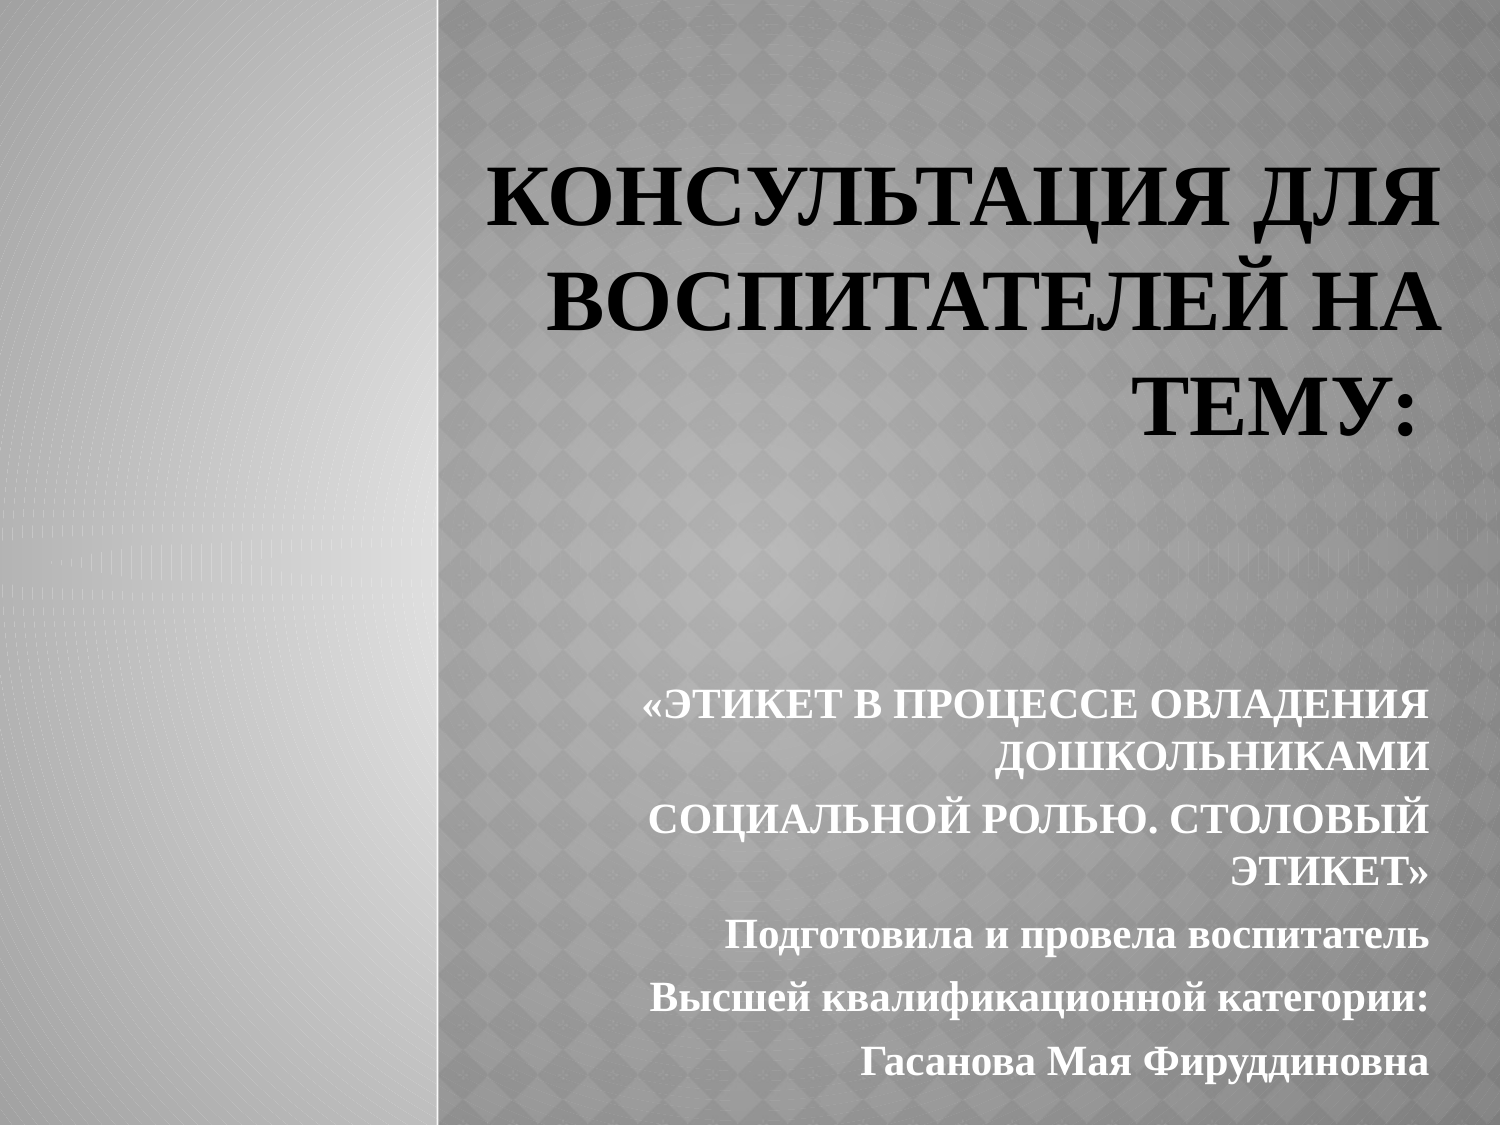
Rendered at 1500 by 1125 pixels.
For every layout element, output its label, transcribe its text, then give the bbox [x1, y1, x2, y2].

title Консультация для воспитателей на тему: [337, 37, 1450, 558]
subtitle «ЭТИКЕТ В ПРОЦЕССЕ ОВЛАДЕНИЯ ДОШКОЛЬНИКАМИ СОЦИАЛЬНОЙ РОЛЬЮ. СТОЛОВЫЙ ЭТИКЕТ» Подготовила и провела воспитатель Высшей квалификационной категории: Гасанова Мая Фируддиновна [437, 612, 1438, 1088]
